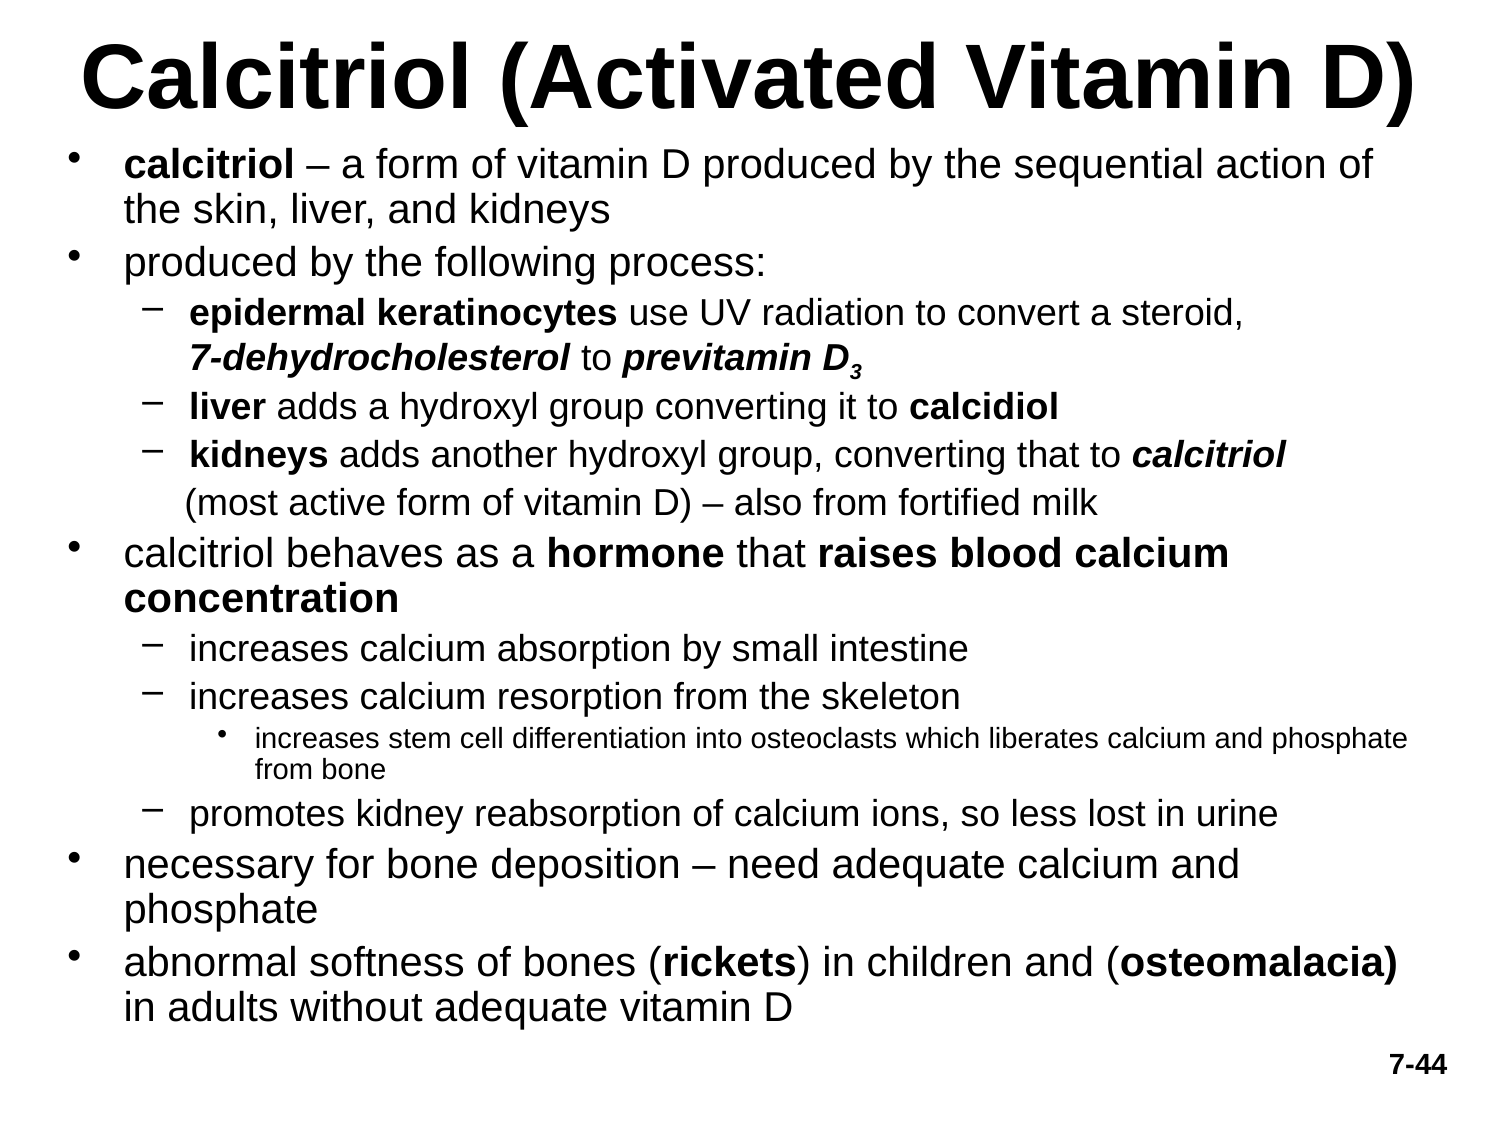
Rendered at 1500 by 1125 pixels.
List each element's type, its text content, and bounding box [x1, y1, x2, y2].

list calcitriol – a form of vitamin D produced by the sequential action of the skin, liver, and kidneys produced by the following process: epidermal keratinocytes use UV radiation to convert a steroid, 7-dehydrocholesterol to previtamin D3 liver adds a hydroxyl group converting it to calcidiol kidneys adds another hydroxyl group, converting that to calcitriol (most active form of vitamin D) – also from fortified milk calcitriol behaves as a hormone that raises blood calcium concentration increases calcium absorption by small intestine increases calcium resorption from the skeleton increases stem cell differentiation into osteoclasts which liberates calcium and phosphate from bone promotes kidney reabsorption of calcium ions, so less lost in urine necessary for bone deposition – need adequate calcium and phosphate abnormal softness of bones (rickets) in children and (osteomalacia) in adults without adequate vitamin D [52, 134, 1441, 1068]
slide_number 7-44 [1362, 1037, 1463, 1125]
title Calcitriol (Activated Vitamin D) [0, 0, 1500, 144]
